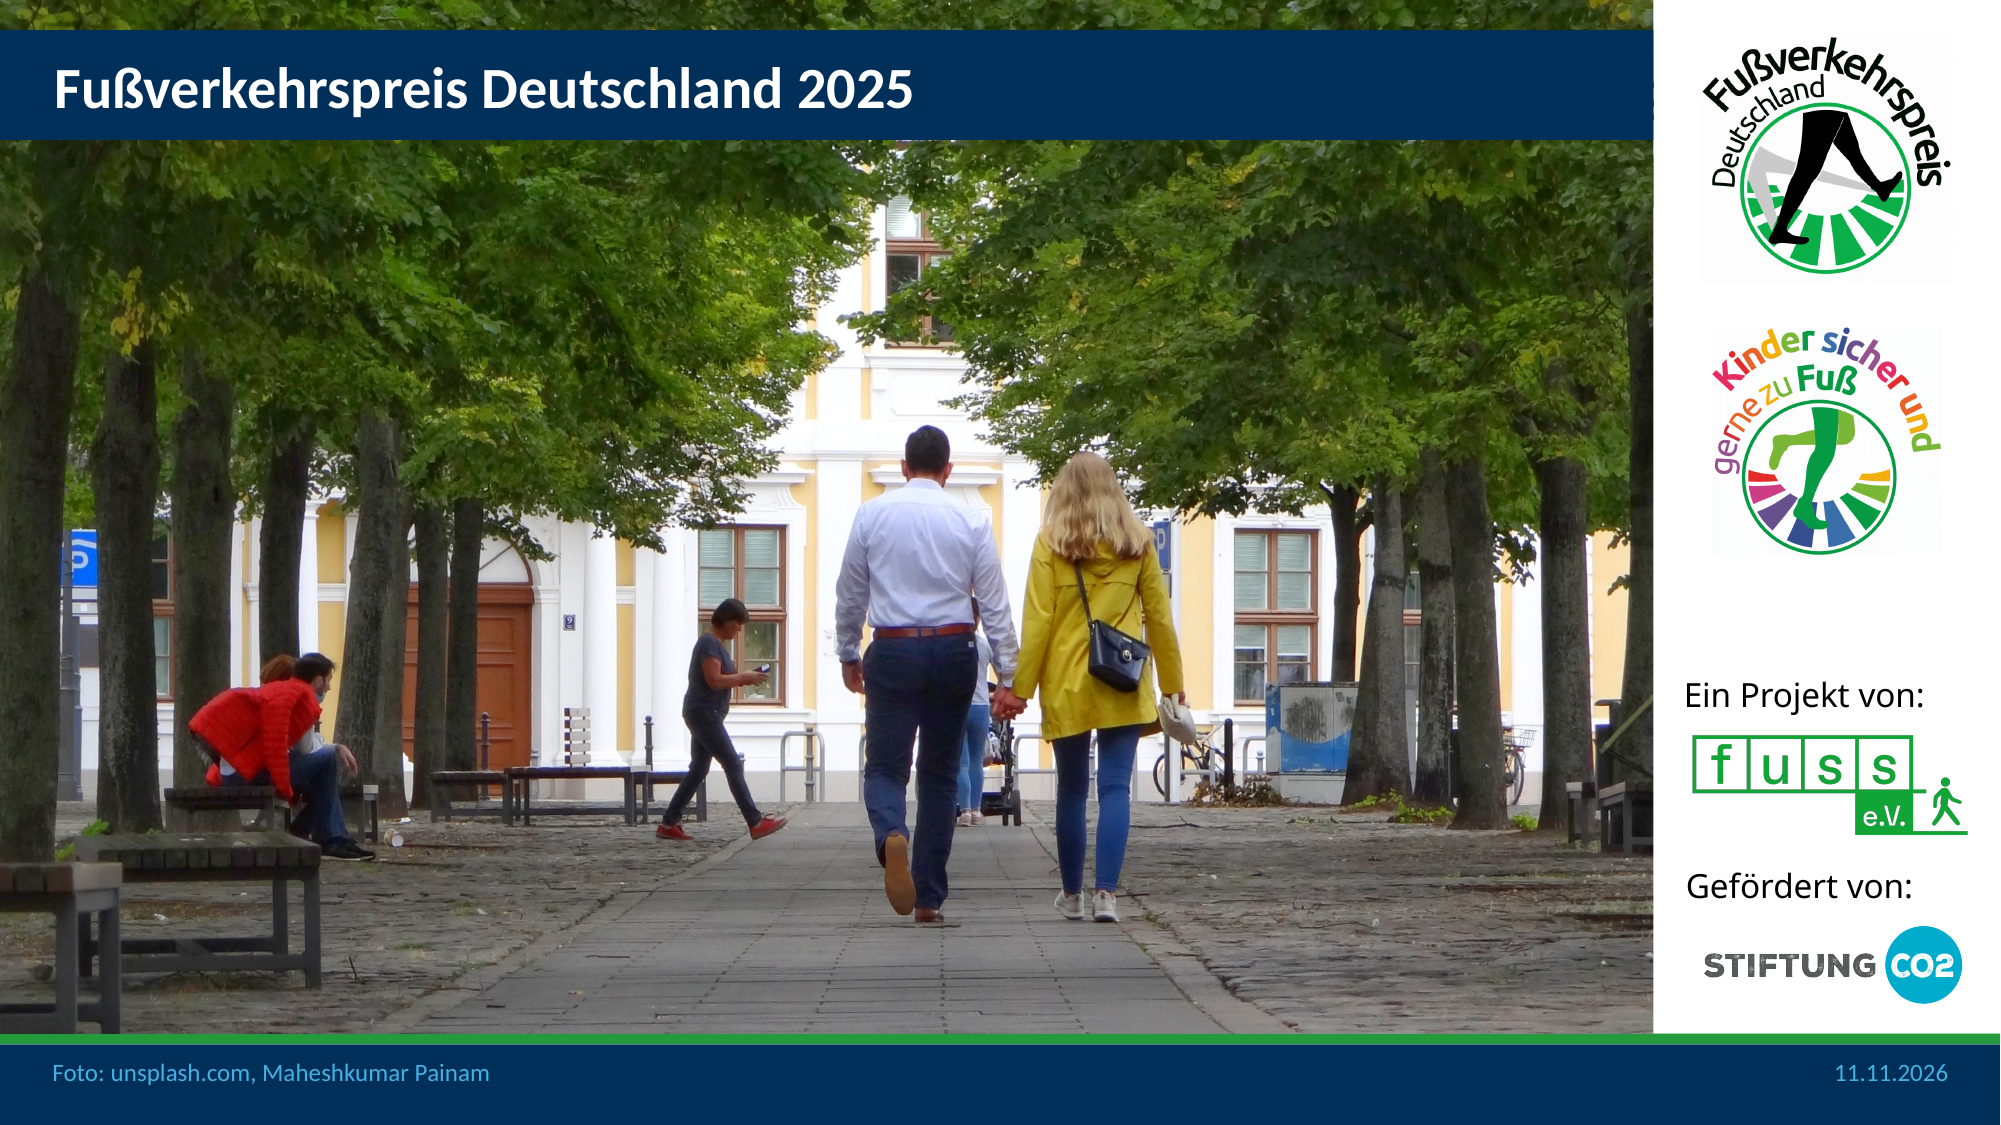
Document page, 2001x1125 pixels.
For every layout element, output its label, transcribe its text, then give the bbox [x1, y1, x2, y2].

picture [1673, 710, 1987, 859]
picture [0, 0, 1654, 1034]
text_box [1654, 0, 2000, 1035]
picture [1700, 923, 1966, 1006]
text_box Foto: unsplash.com, Maheshkumar Painam [37, 1049, 506, 1095]
text_box Gefördert von: [1671, 866, 1929, 913]
picture [1711, 325, 1942, 556]
picture [1700, 29, 1953, 282]
text_box 30.04.2024 [1819, 1049, 1965, 1095]
text_box Ein Projekt von: [1668, 666, 1940, 715]
